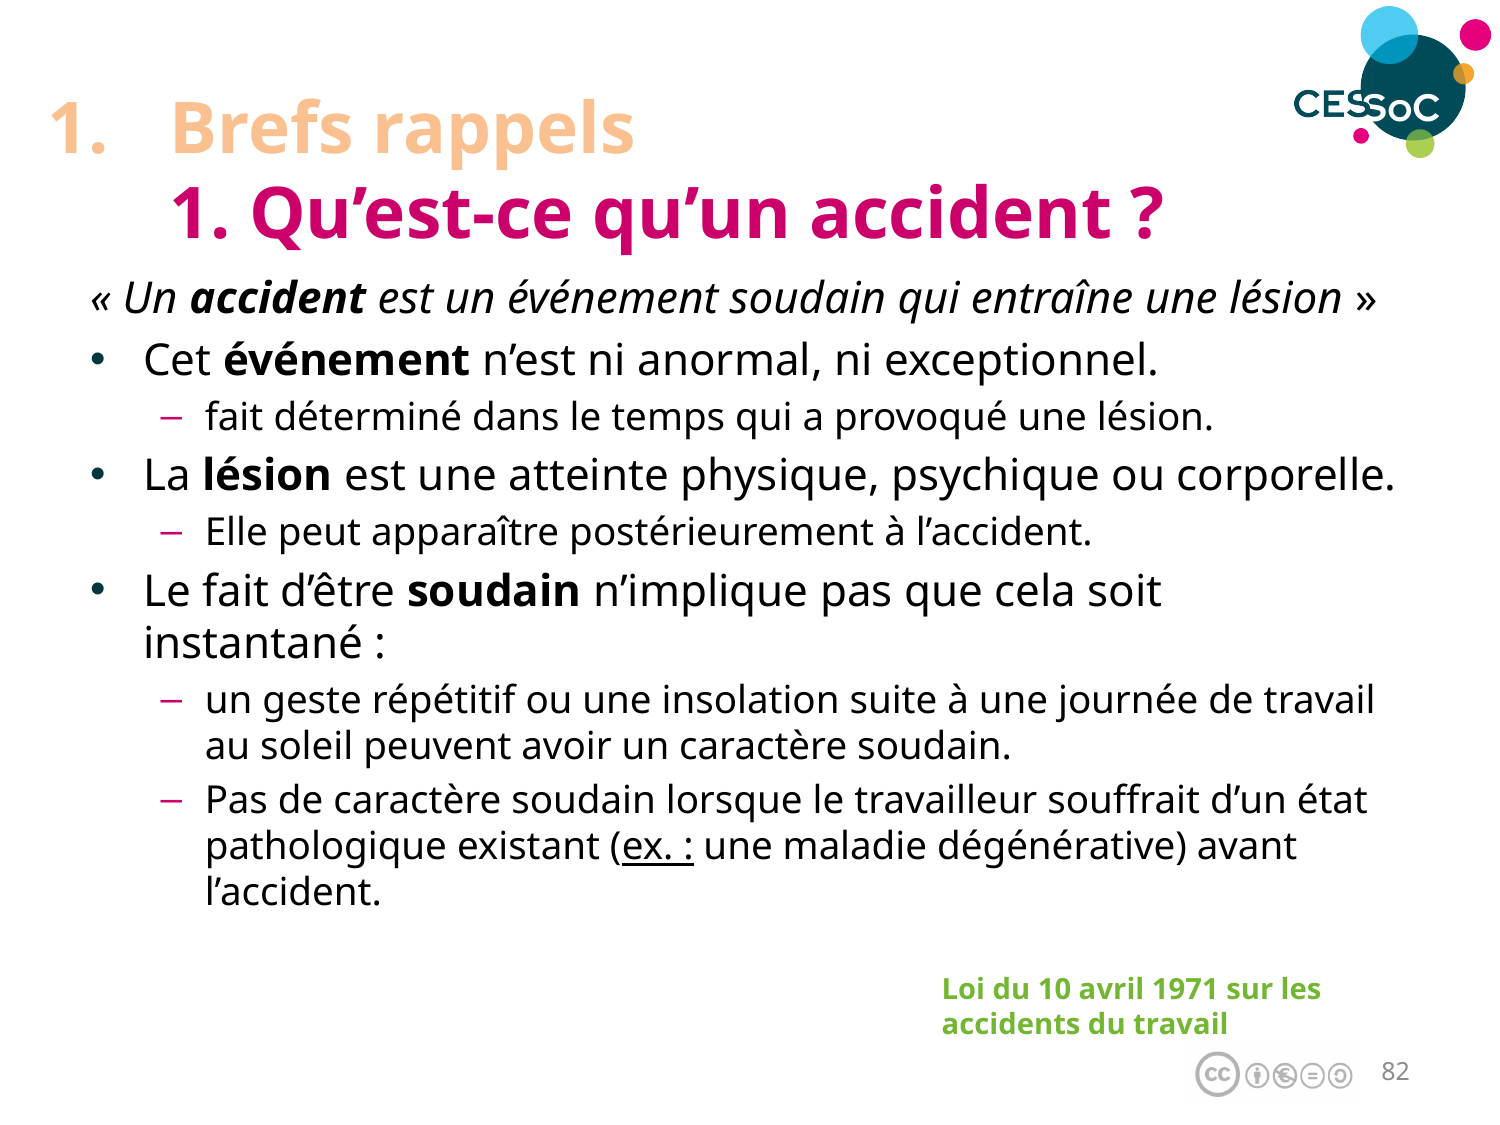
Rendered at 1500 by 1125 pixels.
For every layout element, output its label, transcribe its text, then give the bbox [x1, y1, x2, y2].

list « Un accident est un événement soudain qui entraîne une lésion » Cet événement n’est ni anormal, ni exceptionnel. fait déterminé dans le temps qui a provoqué une lésion. La lésion est une atteinte physique, psychique ou corporelle. Elle peut apparaître postérieurement à l’accident. Le fait d’être soudain n’implique pas que cela soit instantané : un geste répétitif ou une insolation suite à une journée de travail au soleil peuvent avoir un caractère soudain. Pas de caractère soudain lorsque le travailleur souffrait d’un état pathologique existant (ex. : une maladie dégénérative) avant l’accident. [75, 262, 1425, 1005]
slide_number 81 [1074, 1051, 1425, 1103]
title Brefs rappels 1. Qu’est-ce qu’un accident ? [32, 73, 1425, 262]
text_box Loi du 10 avril 1971 sur les accidents du travail [926, 959, 1425, 1051]
picture [1294, 6, 1495, 158]
